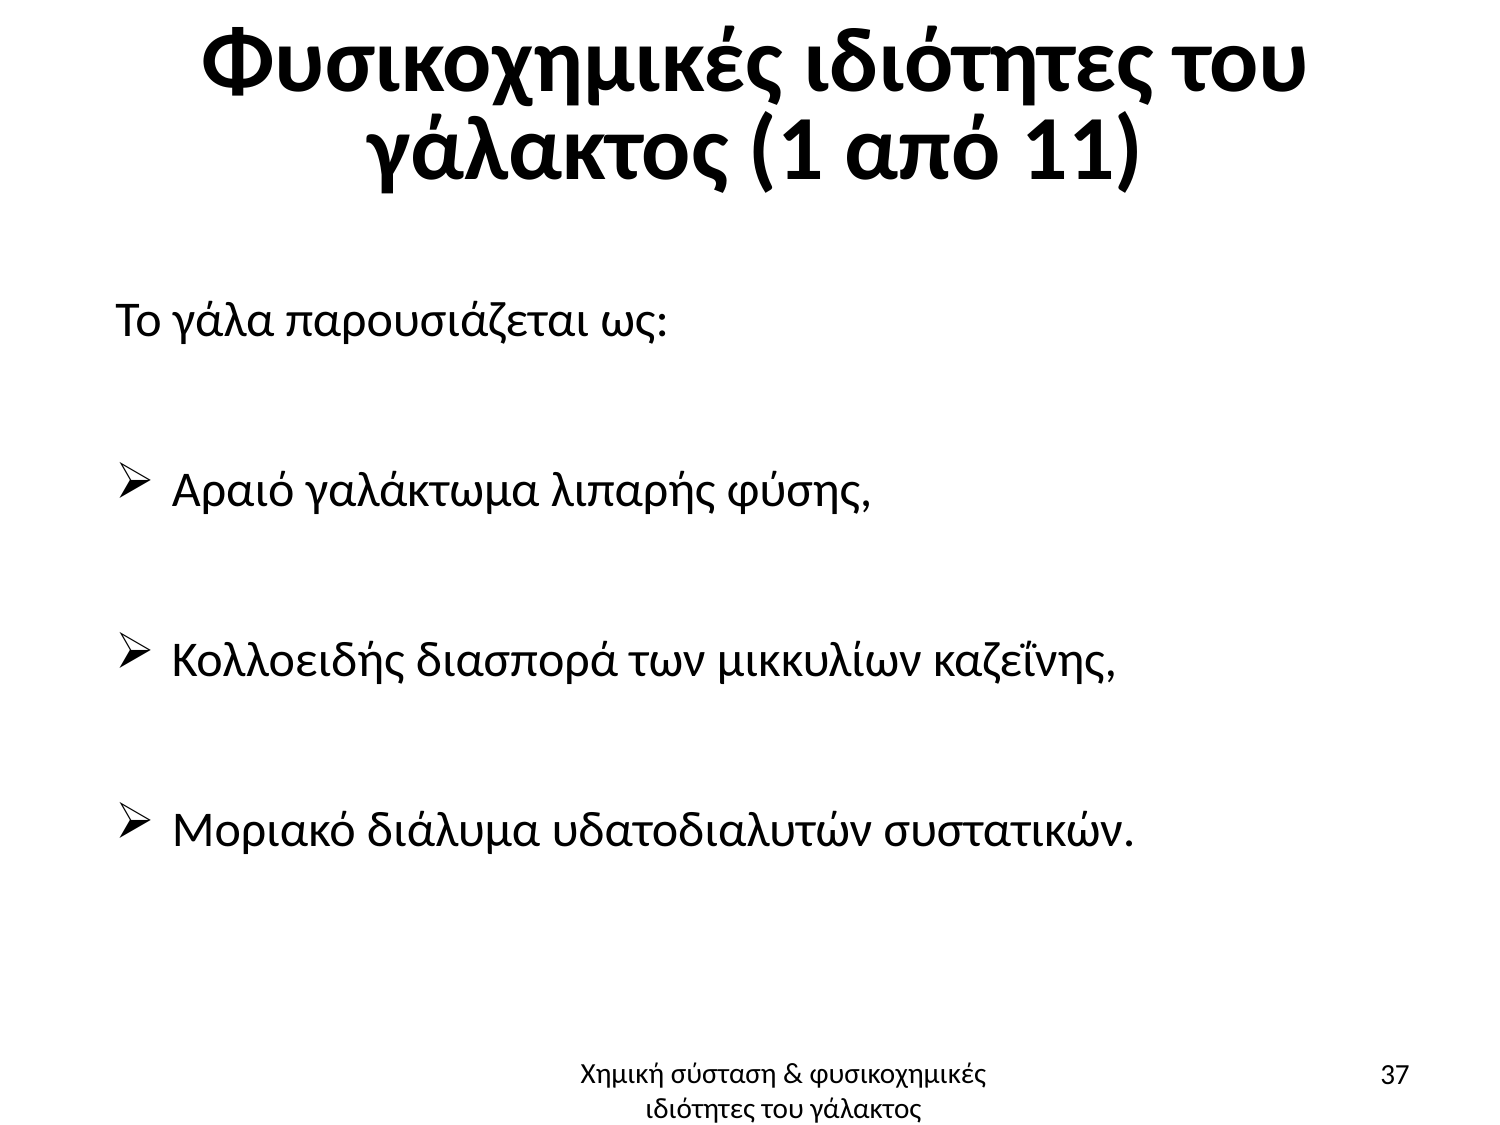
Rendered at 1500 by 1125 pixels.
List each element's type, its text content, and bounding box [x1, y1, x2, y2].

list Το γάλα παρουσιάζεται ως: Αραιό γαλάκτωμα λιπαρής φύσης, Κολλοειδής διασπορά των μικκυλίων καζεΐνης, Μοριακό διάλυμα υδατοδιαλυτών συστατικών. [100, 278, 1438, 882]
title Φυσικοχημικές ιδιότητες του γάλακτος (1 από 11) [64, 7, 1447, 209]
text_box Χημική σύσταση & φυσικοχημικές ιδιότητες του γάλακτος [521, 1046, 1046, 1125]
slide_number 37 [1074, 1042, 1425, 1103]
